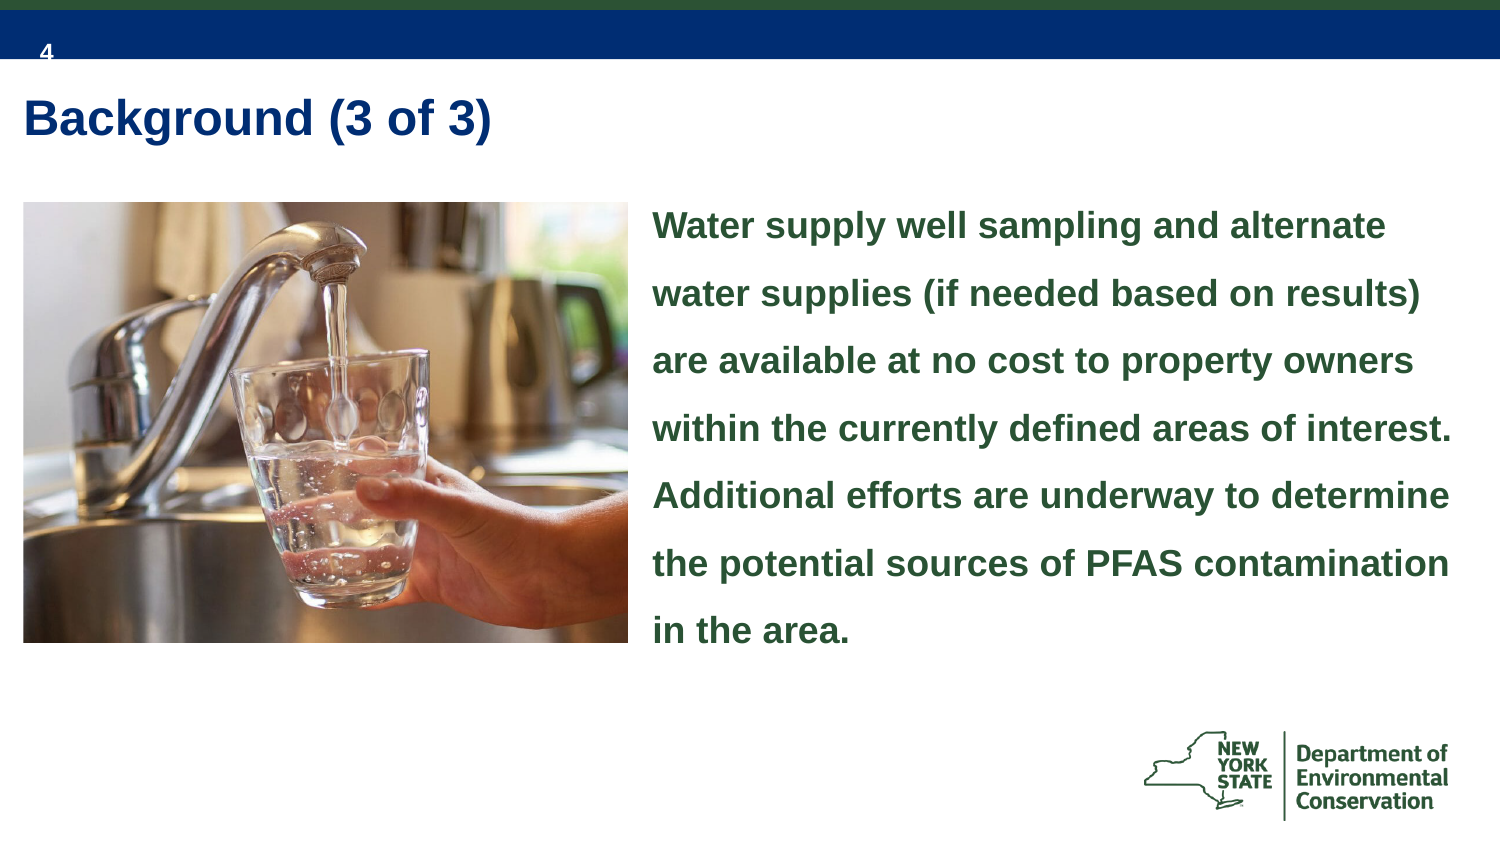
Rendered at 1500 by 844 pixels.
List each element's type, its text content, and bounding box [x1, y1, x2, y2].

title Background (3 of 3) [23, 71, 1426, 168]
picture [1144, 731, 1448, 821]
list Water supply well sampling and alternate water supplies (if needed based on results) are available at no cost to property owners within the currently defined areas of interest. Additional efforts are underway to determine the potential sources of PFAS contamination in the area. [605, 178, 1474, 696]
picture [23, 202, 629, 643]
